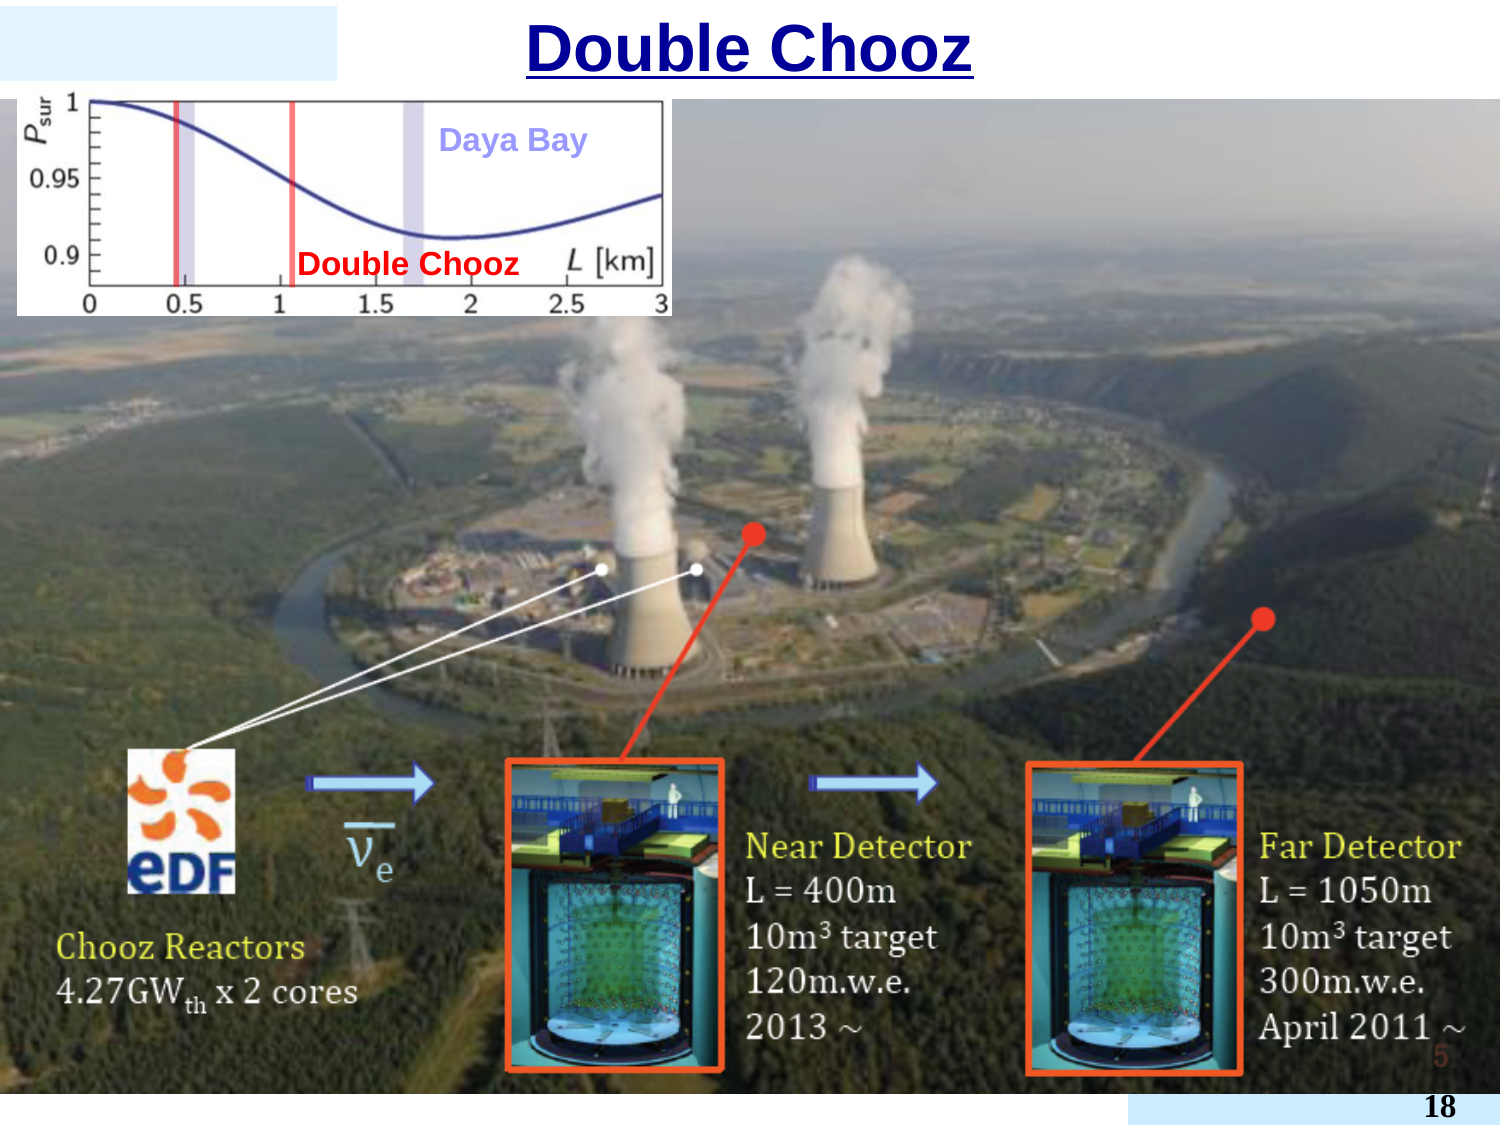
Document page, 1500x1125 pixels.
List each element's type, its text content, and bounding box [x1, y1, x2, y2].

picture [0, 99, 1500, 1095]
title Double Chooz [0, 5, 1500, 85]
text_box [17, 89, 673, 316]
